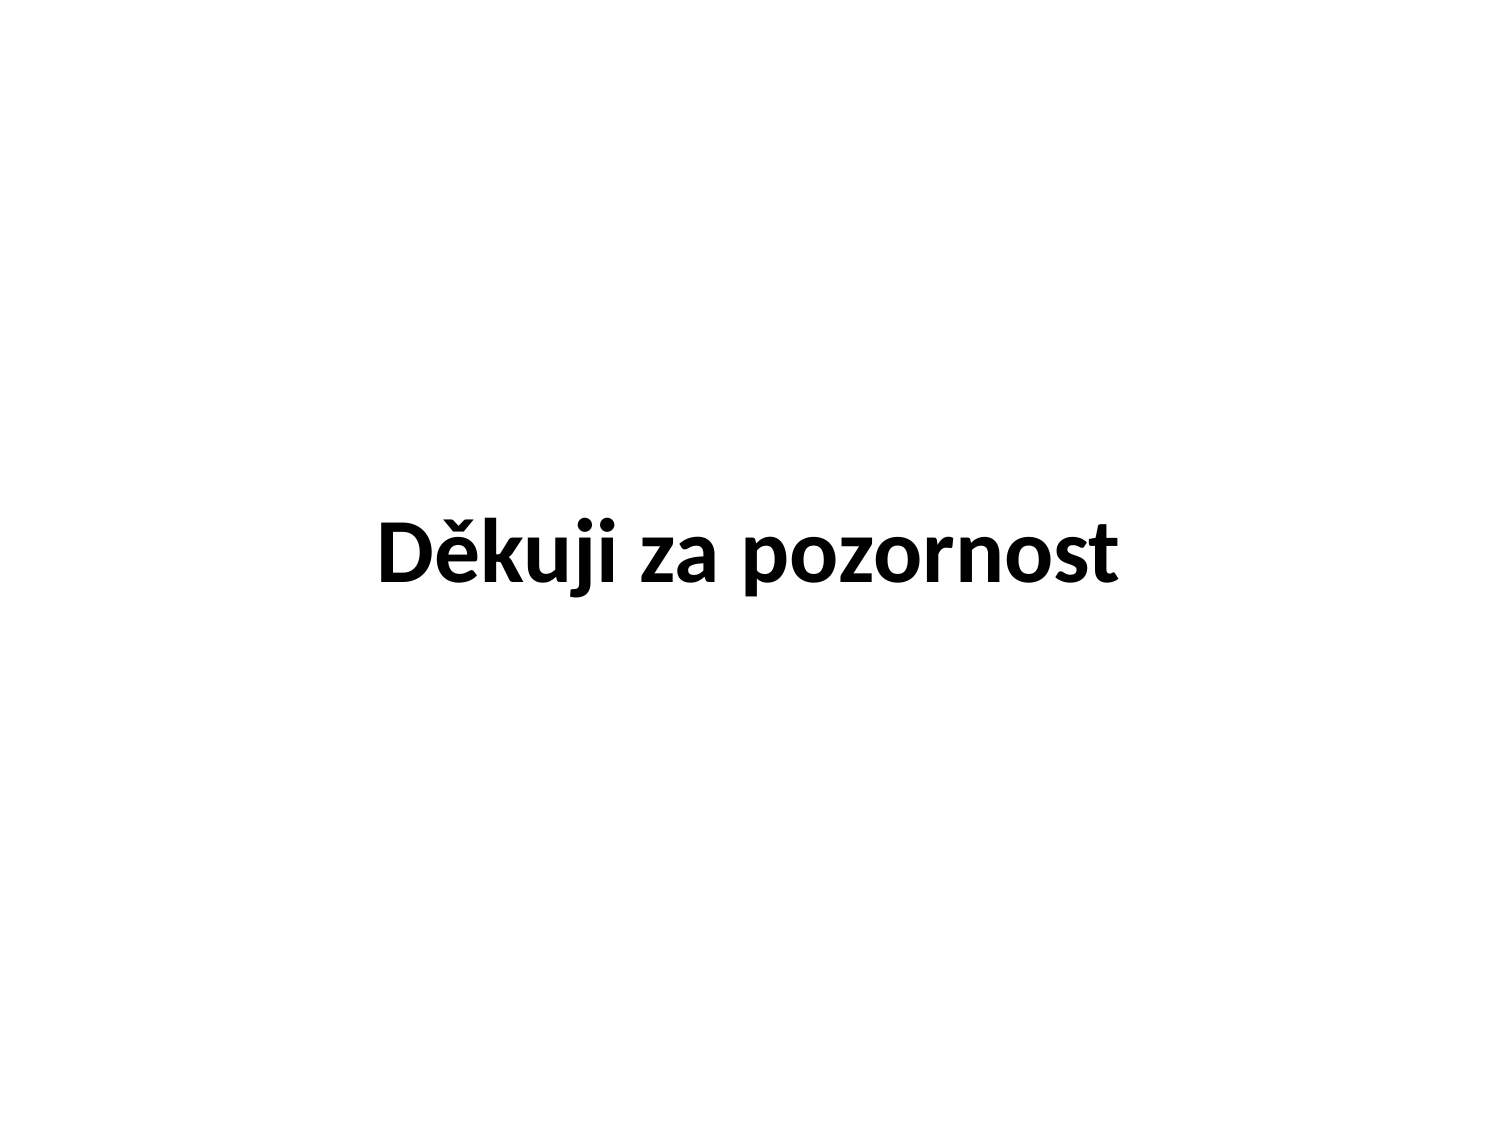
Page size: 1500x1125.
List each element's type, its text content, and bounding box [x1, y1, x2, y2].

title Děkuji za pozornost [75, 45, 1424, 1047]
